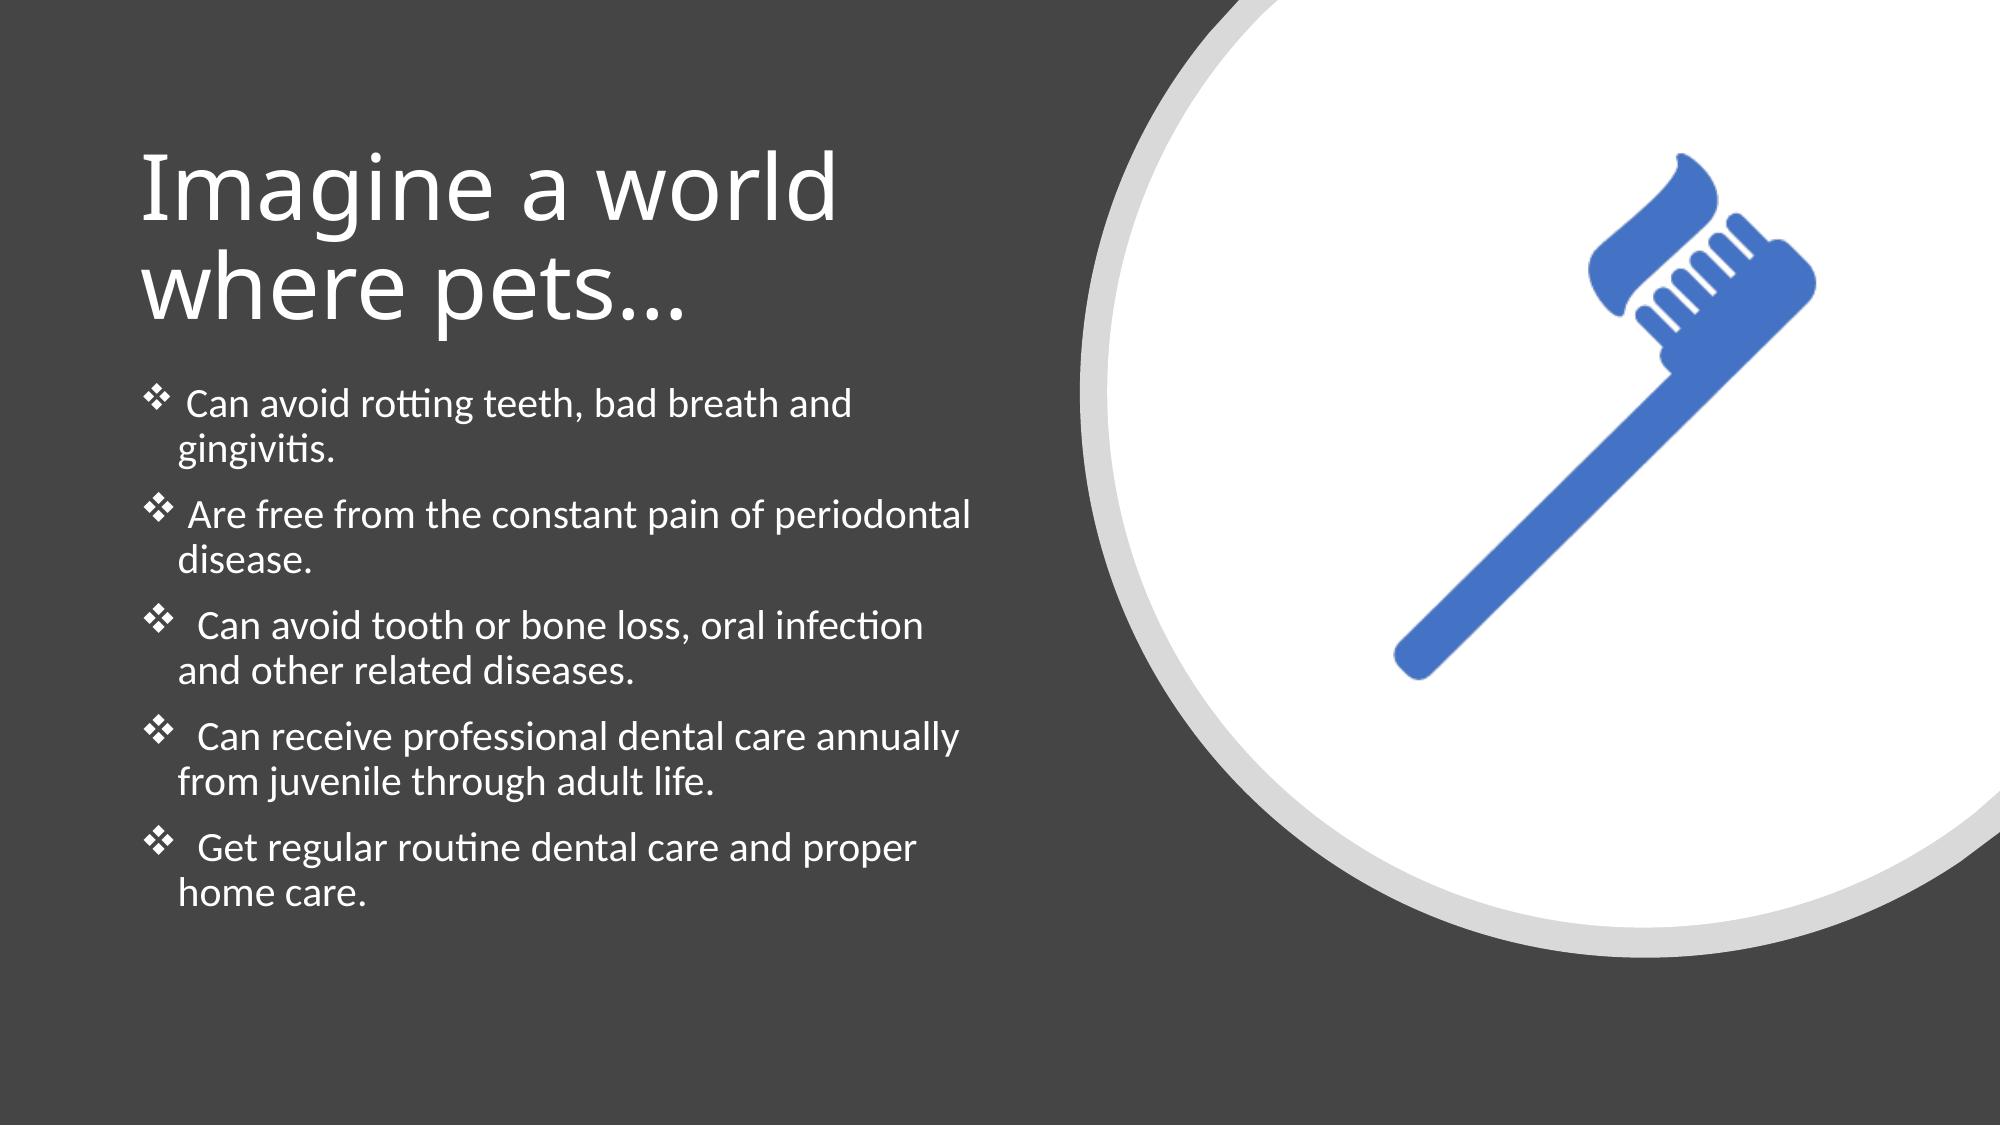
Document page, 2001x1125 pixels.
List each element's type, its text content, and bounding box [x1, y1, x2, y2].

title Imagine a world where pets… [125, 131, 997, 350]
text_box [1078, 0, 2000, 959]
list Can avoid rotting teeth, bad breath and gingivitis. Are free from the constant pain of periodontal disease. Can avoid tooth or bone loss, oral infection and other related diseases. Can receive professional dental care annually from juvenile through adult life. Get regular routine dental care and proper home care. [125, 373, 997, 928]
text_box [1106, 0, 2000, 929]
picture [1293, 105, 1917, 729]
